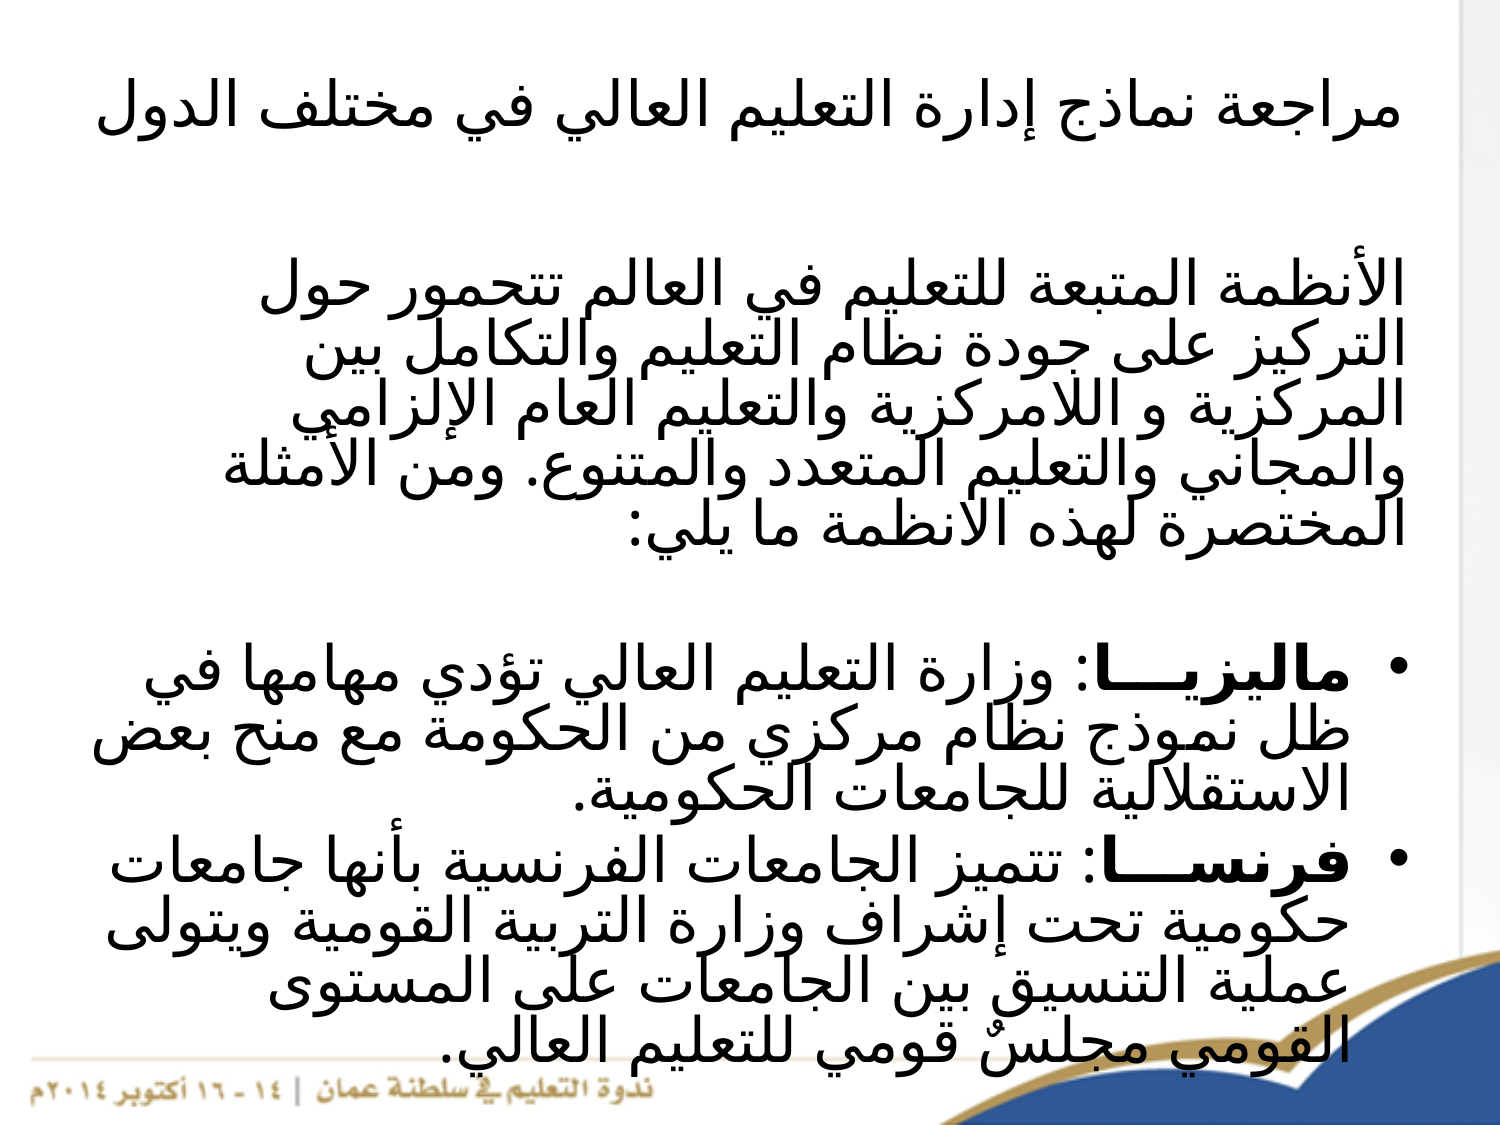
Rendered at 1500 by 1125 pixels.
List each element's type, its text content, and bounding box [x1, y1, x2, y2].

picture [0, 0, 1500, 1125]
title مراجعة نماذج إدارة التعليم العالي في مختلف الدول [75, 45, 1425, 162]
list الأنظمة المتبعة للتعليم في العالم تتحمور حول التركيز على جودة نظام التعليم والتكامل بين المركزية و اللامركزية والتعليم العام الإلزامي والمجاني والتعليم المتعدد والمتنوع. ومن الأمثلة المختصرة لهذه الانظمة ما يلي: ماليزيـــا: وزارة التعليم العالي تؤدي مهامها في ظل نموذج نظام مركزي من الحكومة مع منح بعض الاستقلالية للجامعات الحكومية. فرنســـا: تتميز الجامعات الفرنسية بأنها جامعات حكومية تحت إشراف وزارة التربية القومية ويتولى عملية التنسيق بين الجامعات على المستوى القومي مجلسٌ قومي للتعليم العالي. [75, 162, 1425, 1125]
